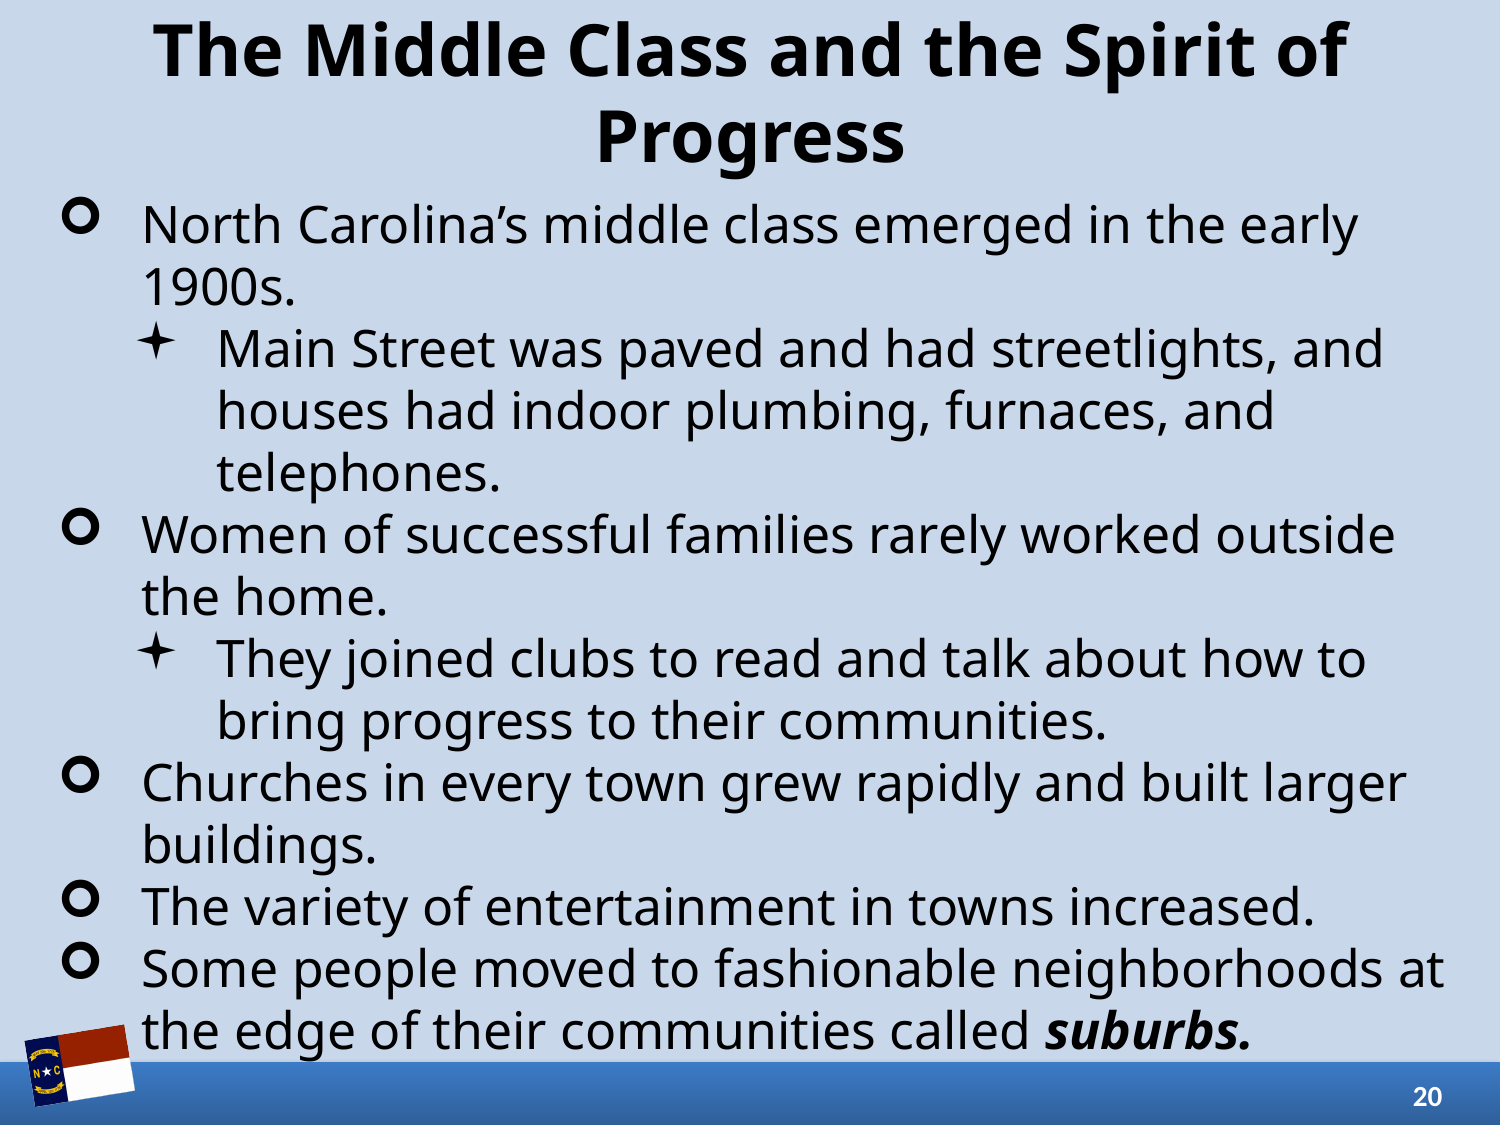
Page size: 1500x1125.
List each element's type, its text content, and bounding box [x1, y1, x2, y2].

slide_number 20 [1398, 1070, 1451, 1120]
title The Middle Class and the Spirit of Progress [74, 0, 1426, 183]
picture [25, 1037, 135, 1107]
list North Carolina’s middle class emerged in the early 1900s. Main Street was paved and had streetlights, and houses had indoor plumbing, furnaces, and telephones. Women of successful families rarely worked outside the home. They joined clubs to read and talk about how to bring progress to their communities. Churches in every town grew rapidly and built larger buildings. The variety of entertainment in towns increased. Some people moved to fashionable neighborhoods at the edge of their communities called suburbs. [49, 183, 1489, 1063]
